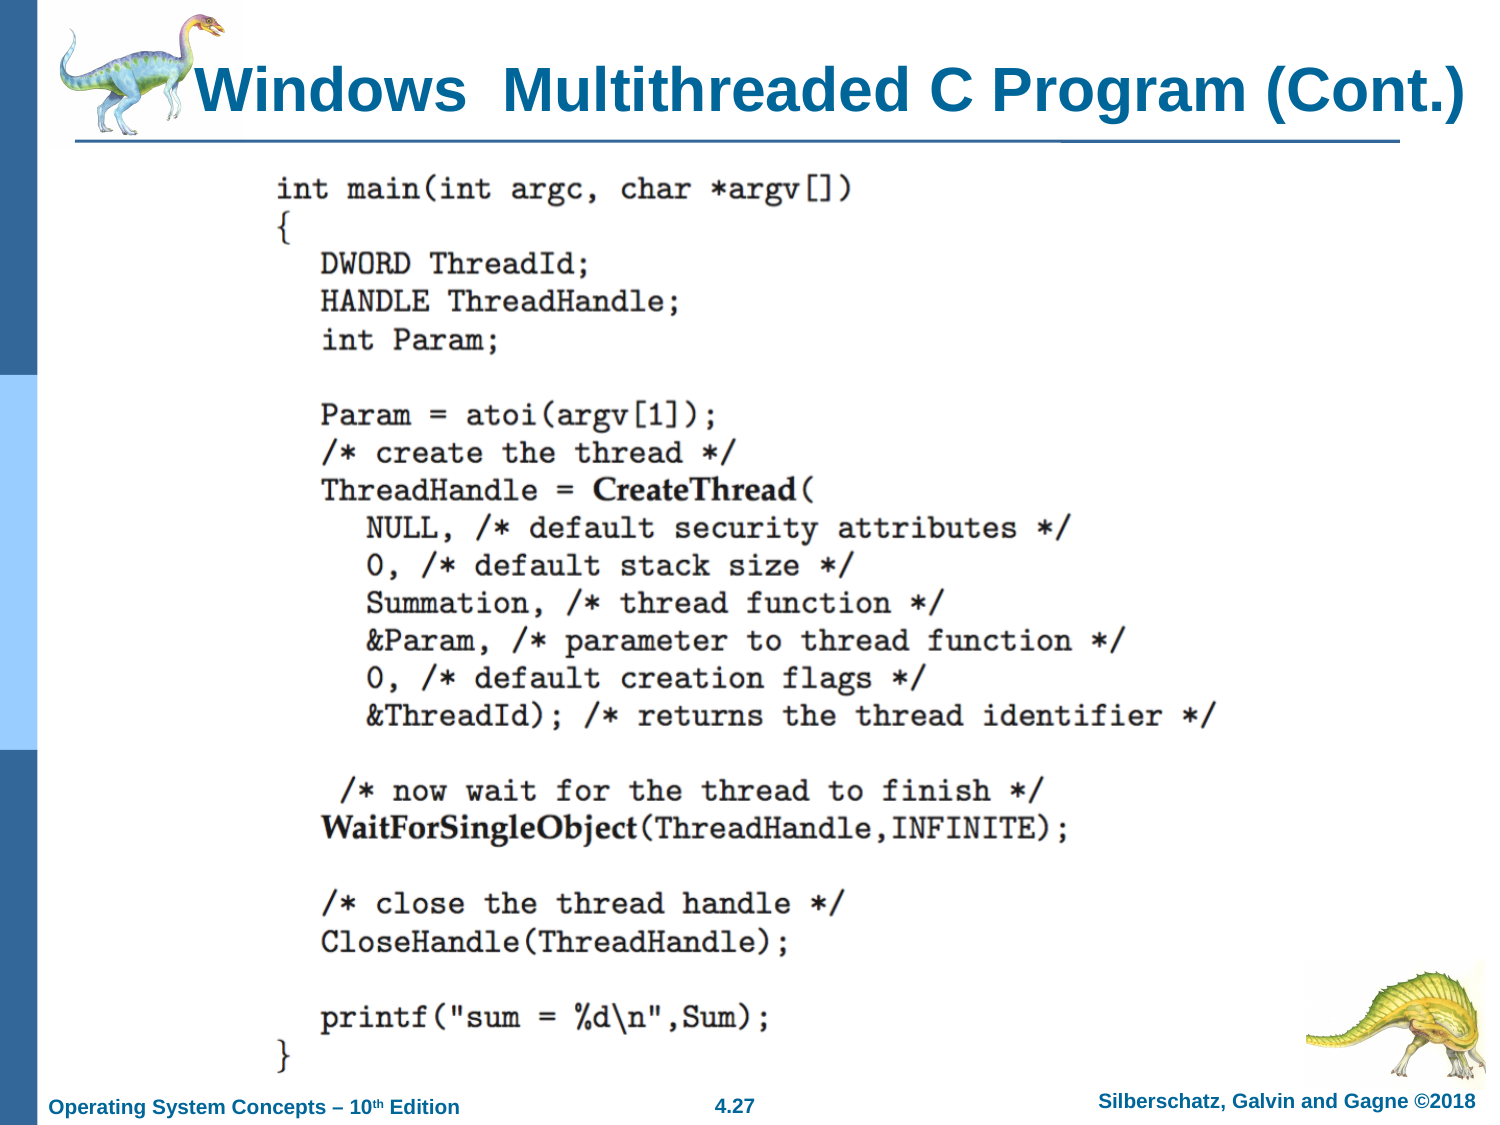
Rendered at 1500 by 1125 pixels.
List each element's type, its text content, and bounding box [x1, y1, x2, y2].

title Windows Multithreaded C Program (Cont.) [172, 36, 1490, 132]
picture [46, 0, 1486, 1093]
